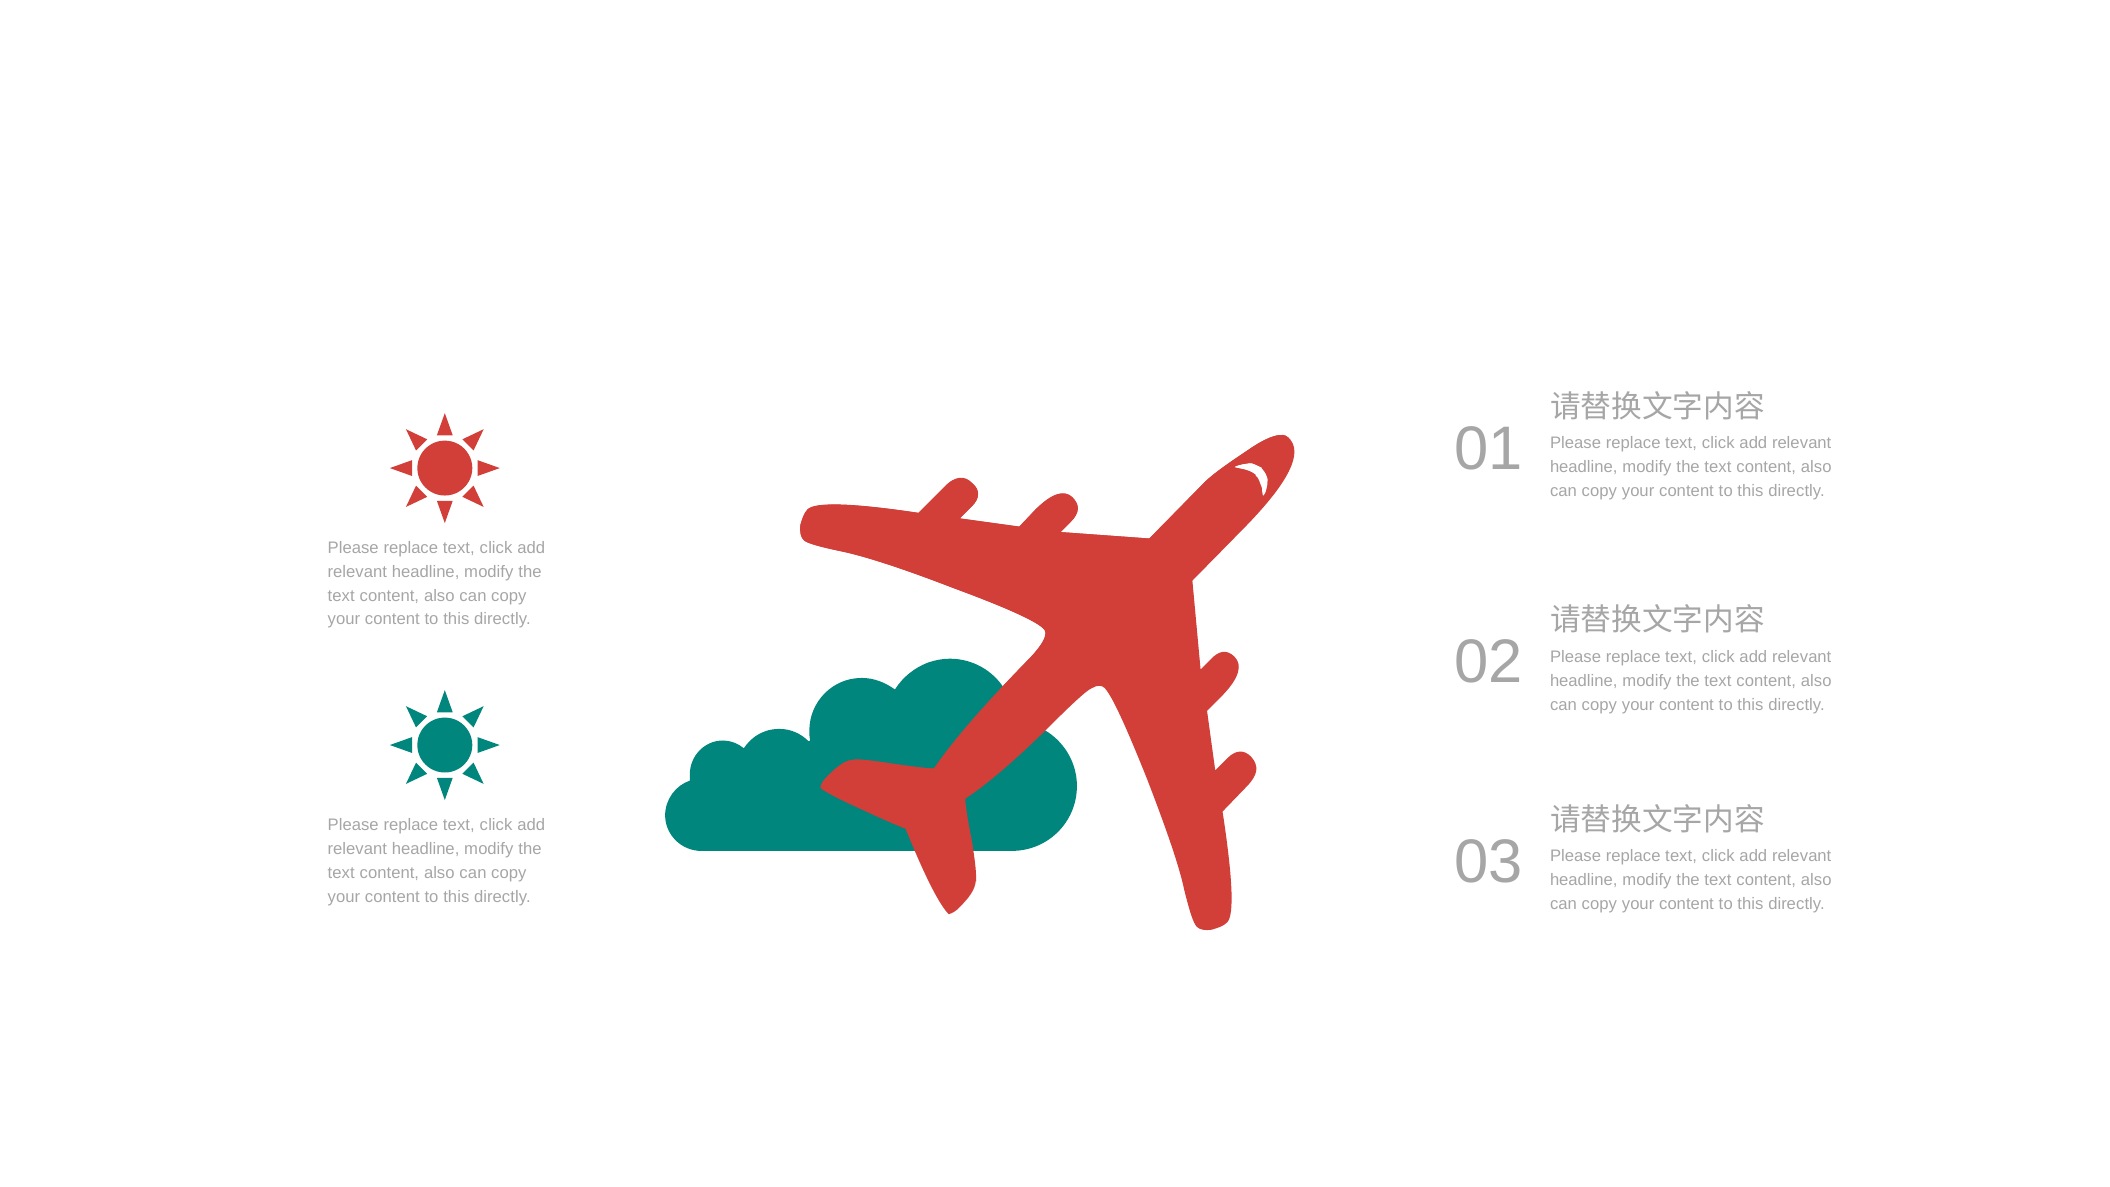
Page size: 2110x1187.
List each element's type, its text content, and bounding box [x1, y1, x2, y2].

text_box [416, 716, 474, 774]
text_box [476, 735, 503, 755]
text_box [476, 458, 503, 478]
text_box [460, 483, 486, 510]
text_box [435, 499, 455, 527]
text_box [799, 431, 1305, 931]
text_box 请替换文字内容 [1549, 379, 1766, 424]
text_box Please replace text, click add relevant headline, modify the text content, also can copy your content to this directly. [1549, 428, 1857, 501]
text_box Please replace text, click add relevant headline, modify the text content, also can copy your content to this directly. [1549, 841, 1857, 913]
text_box Please replace text, click add relevant headline, modify the text content, also can copy your content to this directly. [327, 532, 562, 629]
text_box [386, 458, 414, 478]
text_box Please replace text, click add relevant headline, modify the text content, also can copy your content to this directly. [1549, 641, 1857, 714]
text_box [403, 427, 429, 453]
text_box 请替换文字内容 [1549, 592, 1766, 637]
text_box [416, 439, 474, 497]
text_box [435, 687, 455, 714]
text_box [460, 704, 486, 730]
text_box Please replace text, click add relevant headline, modify the text content, also can copy your content to this directly. [327, 809, 562, 906]
text_box [460, 760, 486, 787]
text_box [435, 410, 455, 437]
text_box [460, 427, 486, 453]
text_box [403, 704, 429, 730]
text_box 01 [1454, 393, 1523, 482]
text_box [665, 658, 799, 851]
text_box [403, 760, 429, 787]
text_box [403, 483, 429, 510]
text_box [435, 776, 455, 804]
text_box 请替换文字内容 [1549, 792, 1766, 837]
text_box [386, 735, 414, 755]
text_box 02 [1454, 606, 1523, 695]
text_box 03 [1454, 806, 1523, 895]
